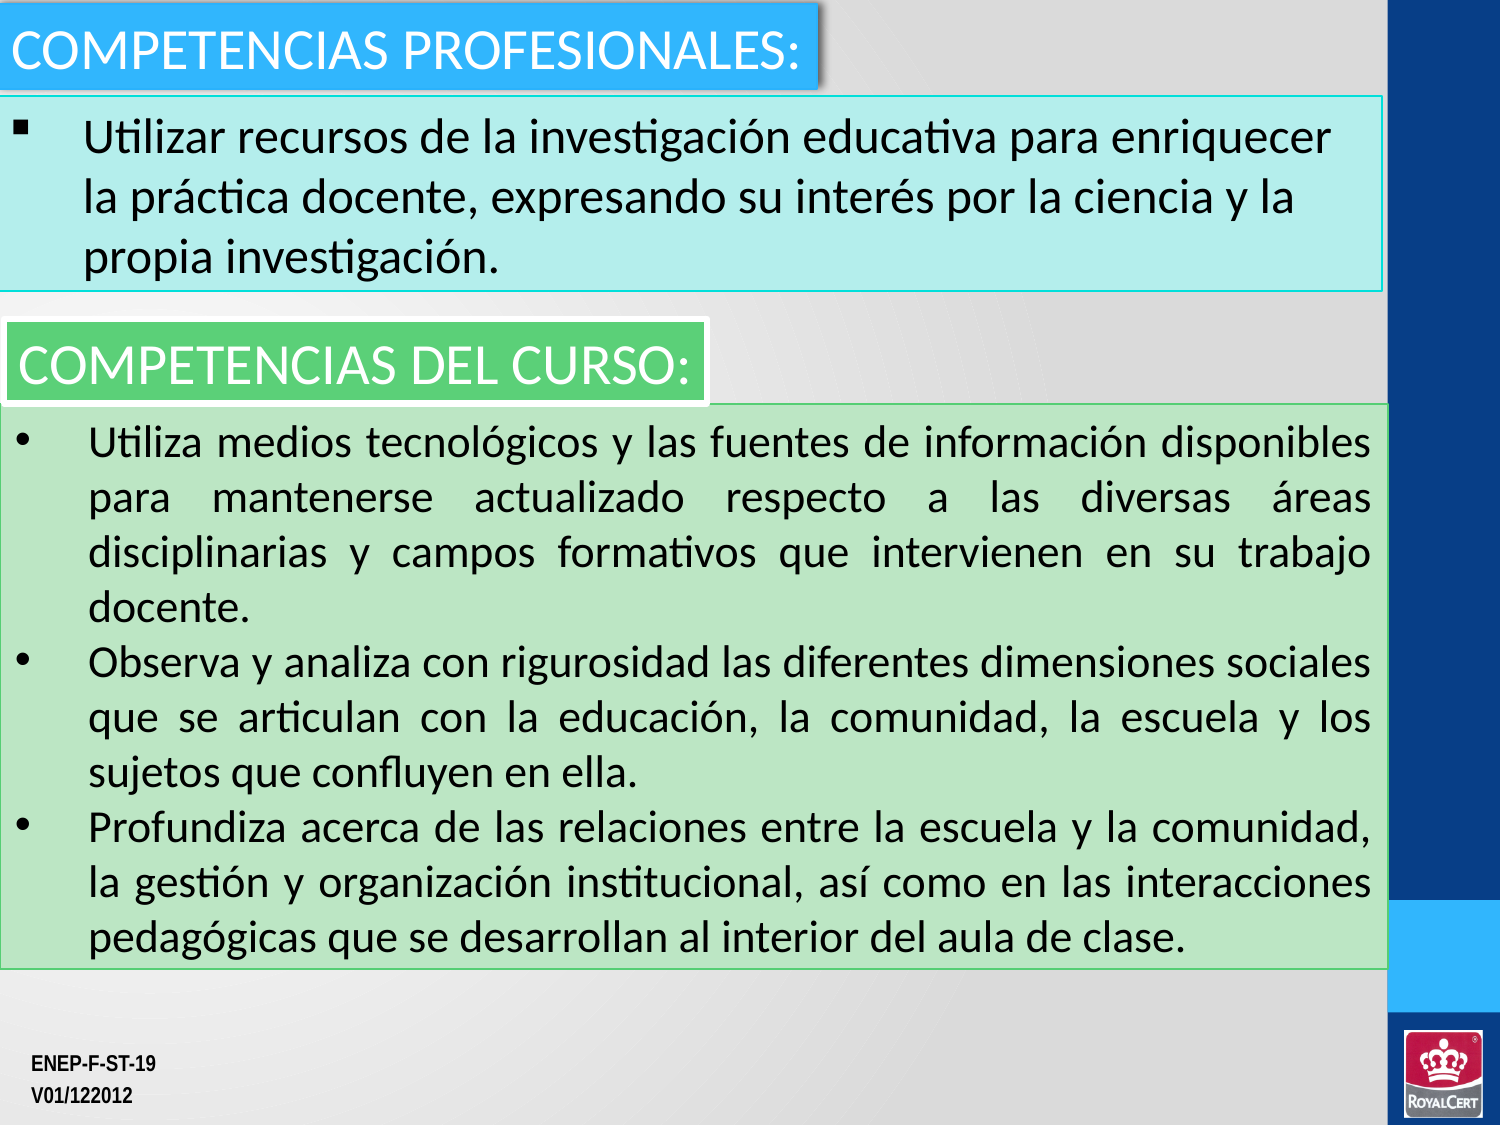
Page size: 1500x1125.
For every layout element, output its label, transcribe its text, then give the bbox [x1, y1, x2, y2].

text_box Utilizar recursos de la investigación educativa para enriquecer la práctica docente, expresando su interés por la ciencia y la propia investigación. [0, 95, 1383, 292]
text_box ENEP-F-ST-19 V01/122012 [0, 1006, 1414, 1116]
text_box Utiliza medios tecnológicos y las fuentes de información disponibles para mantenerse actualizado respecto a las diversas áreas disciplinarias y campos formativos que intervienen en su trabajo docente. Observa y analiza con rigurosidad las diferentes dimensiones sociales que se articulan con la educación, la comunidad, la escuela y los sujetos que confluyen en ella. Profundiza acerca de las relaciones entre la escuela y la comunidad, la gestión y organización institucional, así como en las interacciones pedagógicas que se desarrollan al interior del aula de clase. [0, 403, 1389, 970]
text_box COMPETENCIAS DEL CURSO: [1, 316, 710, 407]
picture [1403, 1030, 1483, 1118]
text_box COMPETENCIAS PROFESIONALES: [0, 3, 818, 90]
